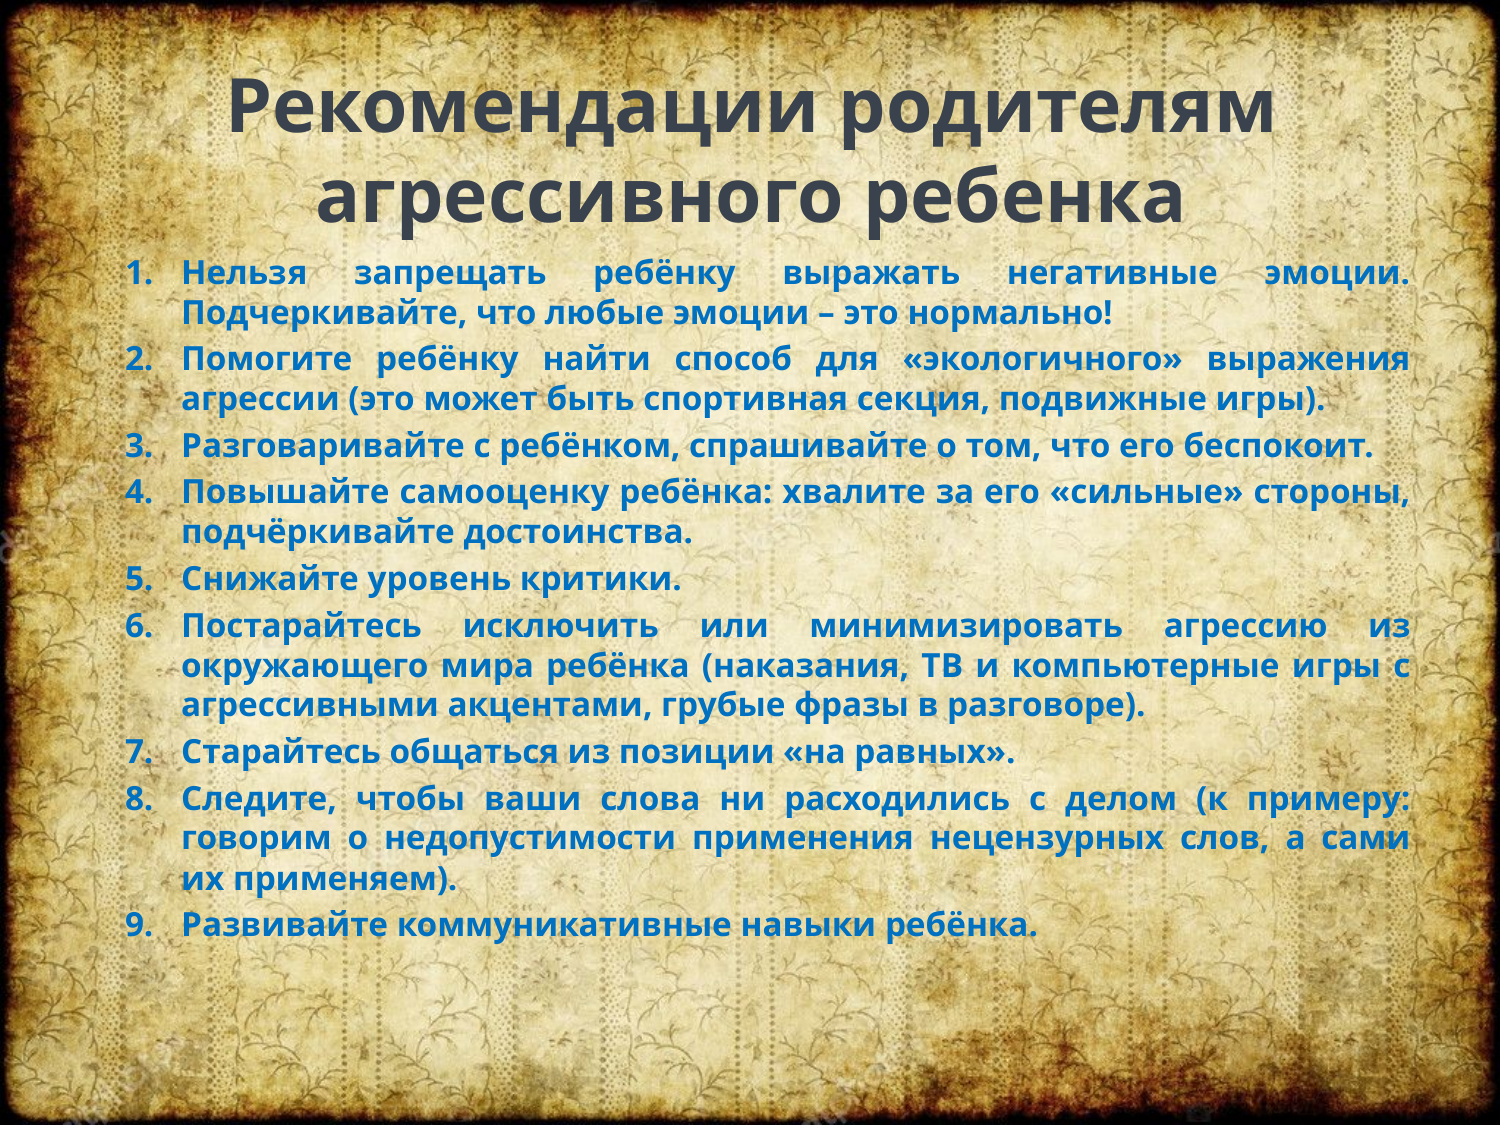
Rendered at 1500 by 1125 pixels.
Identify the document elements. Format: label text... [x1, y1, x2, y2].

title Рекомендации родителям агрессивного ребенка [76, 78, 1427, 218]
text_box [41, 314, 733, 445]
picture [0, 0, 1500, 1125]
list Нельзя запрещать ребёнку выражать негативные эмоции. Подчеркивайте, что любые эмоции – это нормально! Помогите ребёнку найти способ для «экологичного» выражения агрессии (это может быть спортивная секция, подвижные игры). Разговаривайте с ребёнком, спрашивайте о том, что его беспокоит. Повышайте самооценку ребёнка: хвалите за его «сильные» стороны, подчёркивайте достоинства. Снижайте уровень критики. Постарайтесь исключить или минимизировать агрессию из окружающего мира ребёнка (наказания, ТВ и компьютерные игры с агрессивными акцентами, грубые фразы в разговоре). Старайтесь общаться из позиции «на равных». Следите, чтобы ваши слова ни расходились с делом (к примеру: говорим о недопустимости применения нецензурных слов, а сами их применяем). Развивайте коммуникативные навыки ребёнка. [109, 243, 1428, 657]
